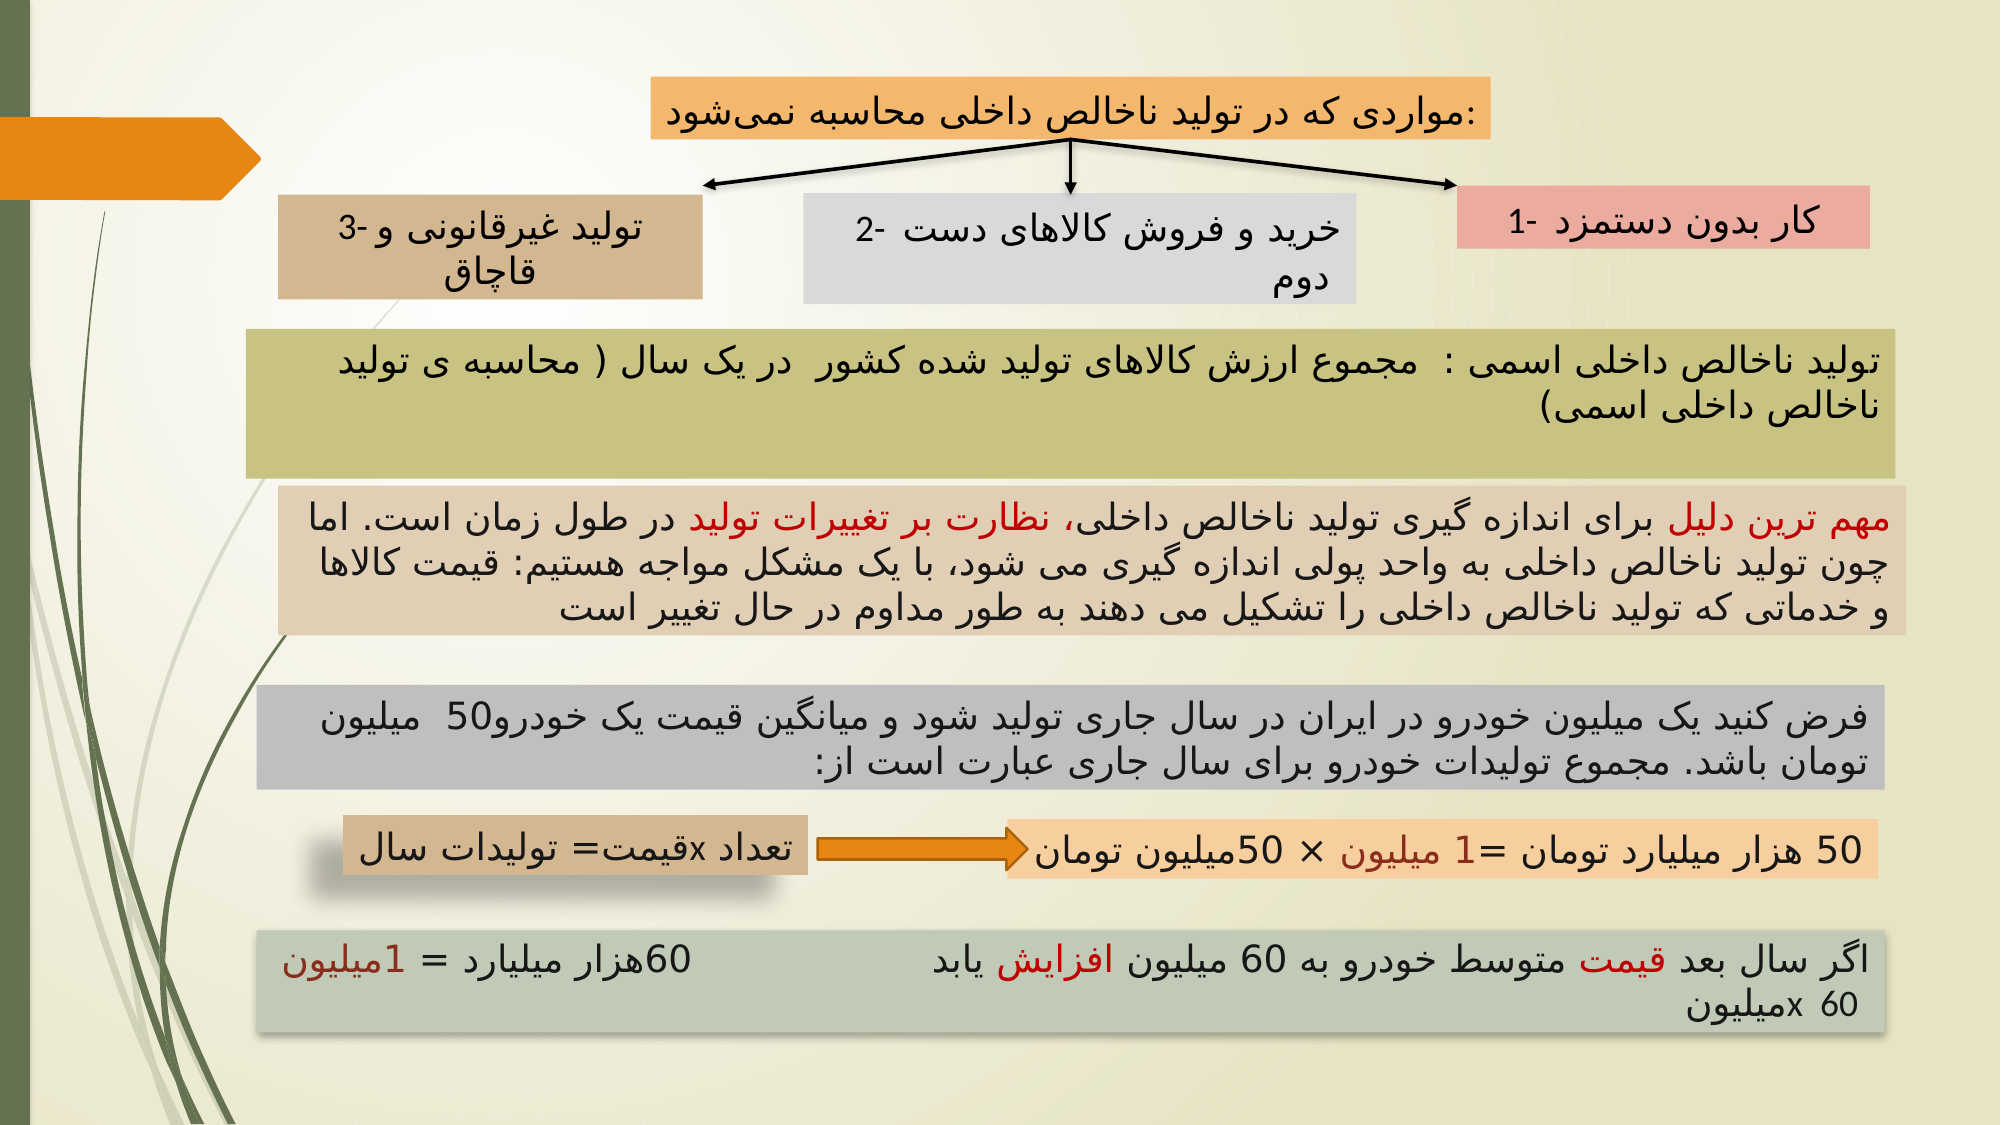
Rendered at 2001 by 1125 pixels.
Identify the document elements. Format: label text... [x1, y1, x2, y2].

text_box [1070, 140, 1458, 186]
text_box 3- تولید غیرقانونی و قاچاق [278, 194, 703, 300]
text_box 2- خرید و فروش کالاهای دست دوم [803, 194, 1357, 305]
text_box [702, 140, 1069, 186]
text_box تولید ناخالص داخلی اسمی : مجموع ارزش کالاهای تولید شده کشور در یک سال ( محاسبه ی تولید ناخالص داخلی اسمی) [245, 328, 1896, 479]
text_box مواردی که در تولید ناخالص داخلی محاسبه نمی‌شود: [650, 76, 1491, 140]
text_box اگر سال بعد قیمت متوسط خودرو به 60 میلیون افزایش یابد 60هزار میلیارد = 1میلیون x 60میلیون [256, 930, 1885, 1033]
text_box [816, 826, 1029, 872]
text_box فرض کنید یک میلیون خودرو در ایران در سال جاری تولید شود و میانگین قیمت یک خودرو50 میلیون تومان باشد. مجموع تولیدات خودرو برای سال جاری عبارت است از: [256, 684, 1885, 790]
text_box مهم ترین دلیل برای اندازه گیری تولید ناخالص داخلی، نظارت بر تغییرات تولید در طول زمان است. اما چون تولید ناخالص داخلی به واحد پولی اندازه گیری می شود، با یک مشکل مواجه هستیم: قیمت کالاها و خدماتی که تولید ناخالص داخلی را تشکیل می دهند به طور مداوم در حال تغییر است [278, 485, 1907, 636]
text_box تعداد xقیمت= تولیدات سال [343, 815, 808, 875]
text_box 1- کار بدون دستمزد [1457, 185, 1870, 249]
text_box 50 هزار میلیارد تومان =1 میلیون × 50میلیون تومان [1007, 819, 1878, 879]
